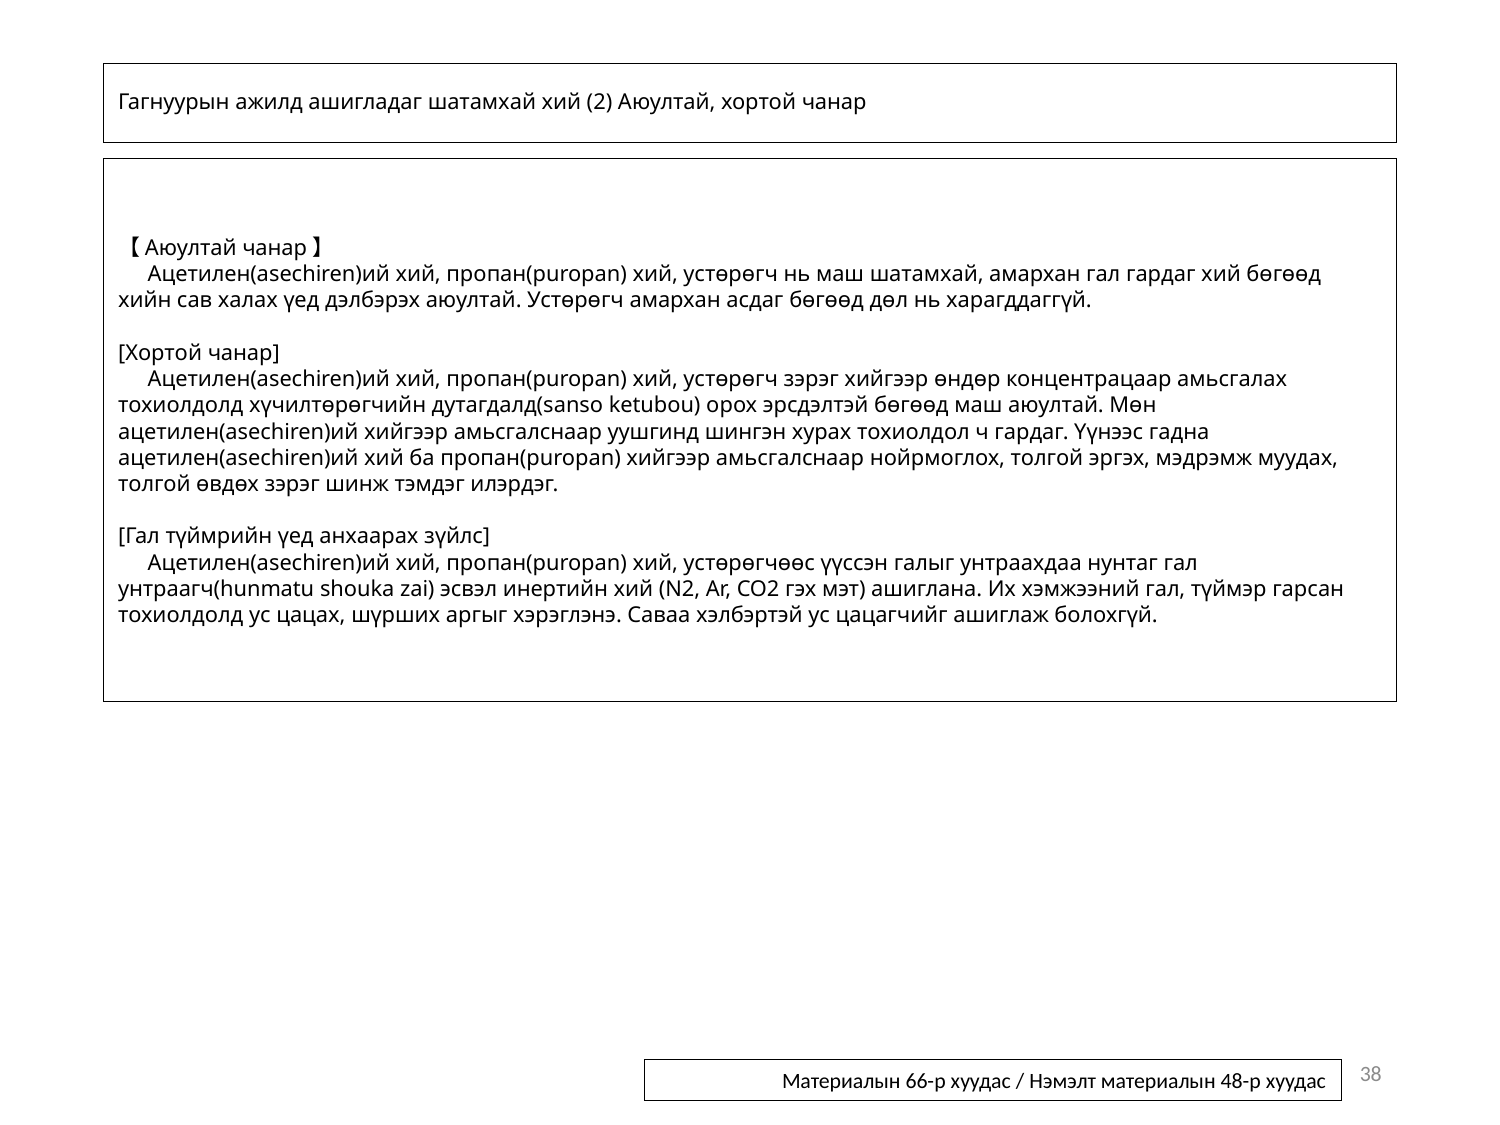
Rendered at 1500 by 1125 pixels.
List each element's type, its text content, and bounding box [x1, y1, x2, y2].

text_box 【Аюултай чанар】 Ацетилен(asechiren)ий хий, пропан(puropan) хий, устөрөгч нь маш шатамхай, амархан гал гардаг хий бөгөөд хийн сав халах үед дэлбэрэх аюултай. Устөрөгч амархан асдаг бөгөөд дөл нь харагддаггүй. [Хортой чанар] Ацетилен(asechiren)ий хий, пропан(puropan) хий, устөрөгч зэрэг хийгээр өндөр концентрацаар амьсгалах тохиолдолд хүчилтөрөгчийн дутагдалд(sanso ketubou) орох эрсдэлтэй бөгөөд маш аюултай. Мөн ацетилен(asechiren)ий хийгээр амьсгалснаар уушгинд шингэн хурах тохиолдол ч гардаг. Үүнээс гадна ацетилен(asechiren)ий хий ба пропан(puropan) хийгээр амьсгалснаар нойрмоглох, толгой эргэх, мэдрэмж муудах, толгой өвдөх зэрэг шинж тэмдэг илэрдэг. [Гал түймрийн үед анхаарах зүйлс] Ацетилен(asechiren)ий хий, пропан(puropan) хий, устөрөгчөөс үүссэн галыг унтраахдаа нунтаг гал унтраагч(hunmatu shouka zai) эсвэл инертийн хий (N2, Ar, CO2 гэх мэт) ашиглана. Их хэмжээний гал, түймэр гарсан тохиолдолд ус цацах, шүрших аргыг хэрэглэнэ. Саваа хэлбэртэй ус цацагчийг ашиглаж болохгүй. [103, 158, 1397, 702]
slide_number 38 [1059, 1042, 1397, 1103]
text_box Гагнуурын ажилд ашигладаг шатамхай хий (2) Аюултай, хортой чанар [103, 63, 1397, 143]
text_box Материалын 66-р хуудас / Нэмэлт материалын 48-р хуудас [644, 1059, 1059, 1101]
